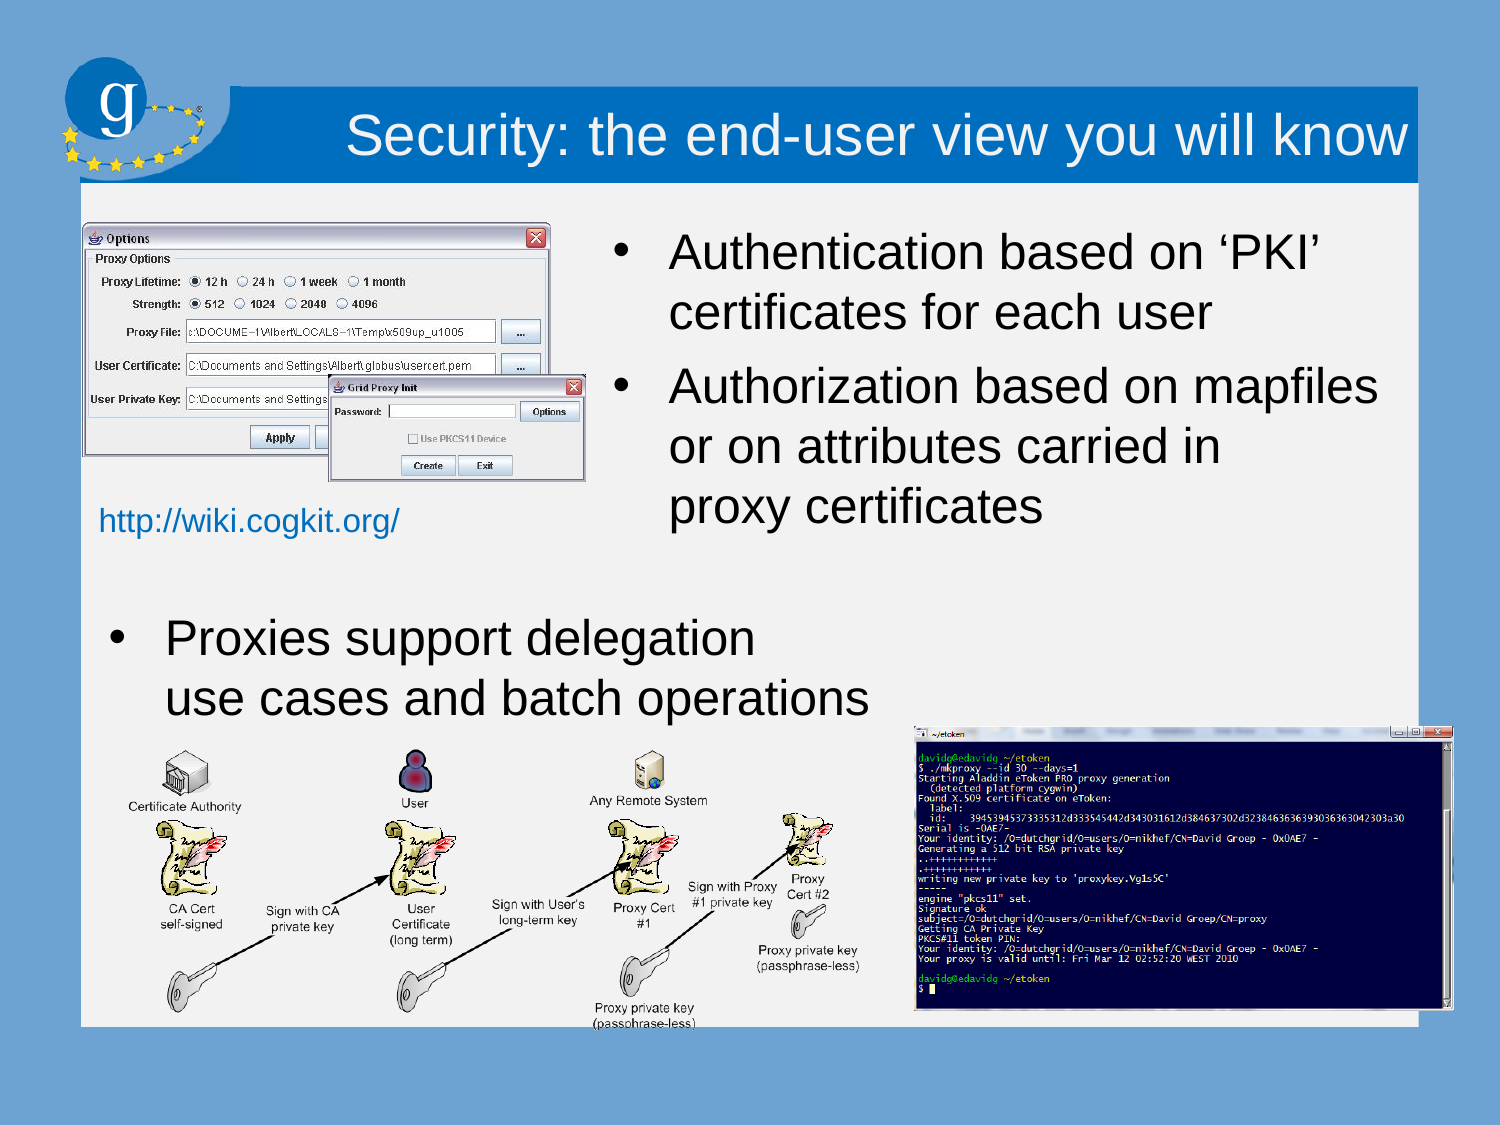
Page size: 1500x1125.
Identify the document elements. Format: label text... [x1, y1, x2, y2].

title Security: the end-user view you will know [75, 89, 1425, 172]
picture [81, 222, 587, 482]
picture [58, 46, 241, 183]
text_box Proxies support delegation use cases and batch operations [93, 597, 903, 750]
picture [128, 749, 859, 1031]
text_box http://wiki.cogkit.org/ [83, 492, 416, 547]
list Authentication based on ‘PKI’ certificates for each user Authorization based on mapfiles or on attributes carried in proxy certificates [597, 210, 1500, 453]
picture [913, 726, 1454, 1011]
